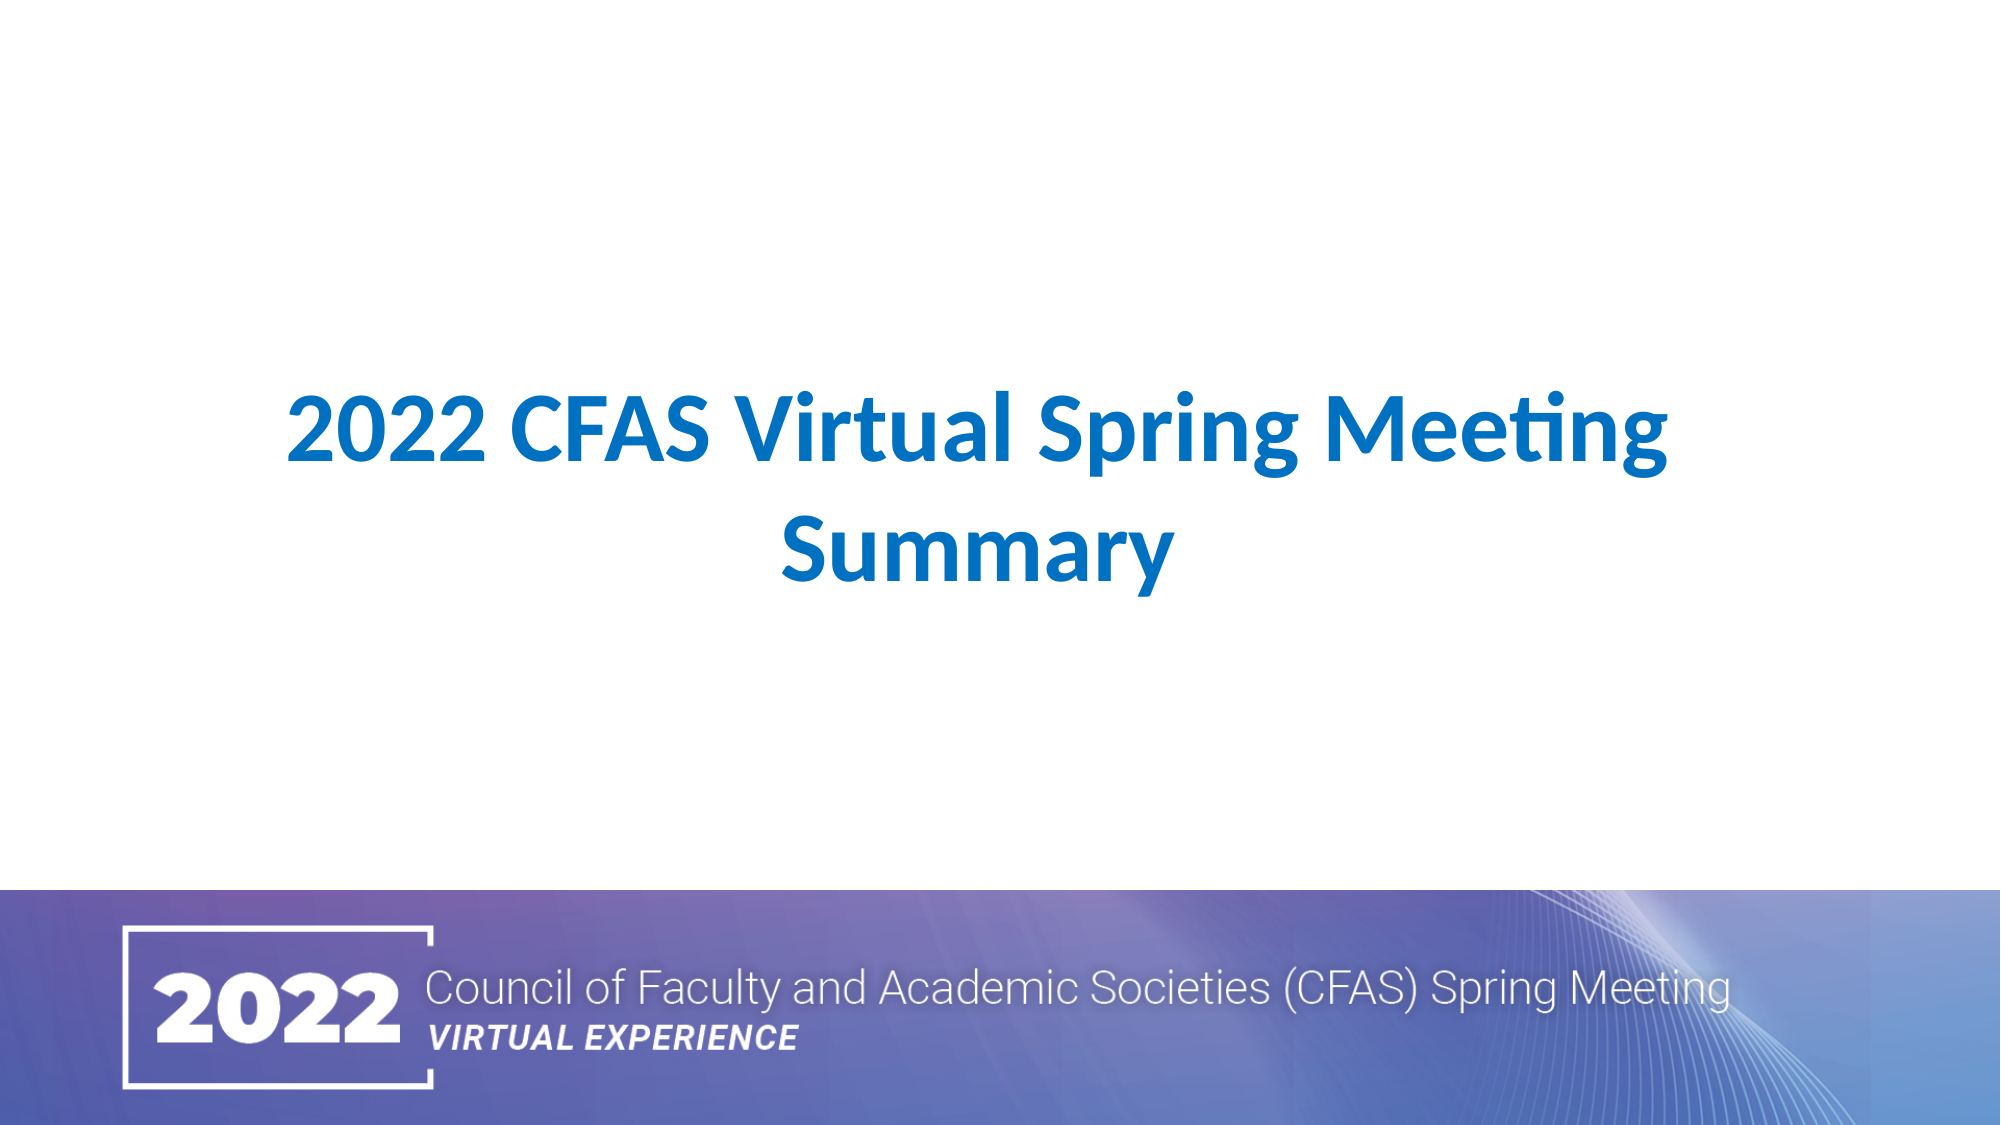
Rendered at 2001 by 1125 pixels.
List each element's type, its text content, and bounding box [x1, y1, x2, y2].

picture [0, 890, 2000, 1125]
text_box 2022 CFAS Virtual Spring Meeting Summary [245, 354, 1712, 610]
